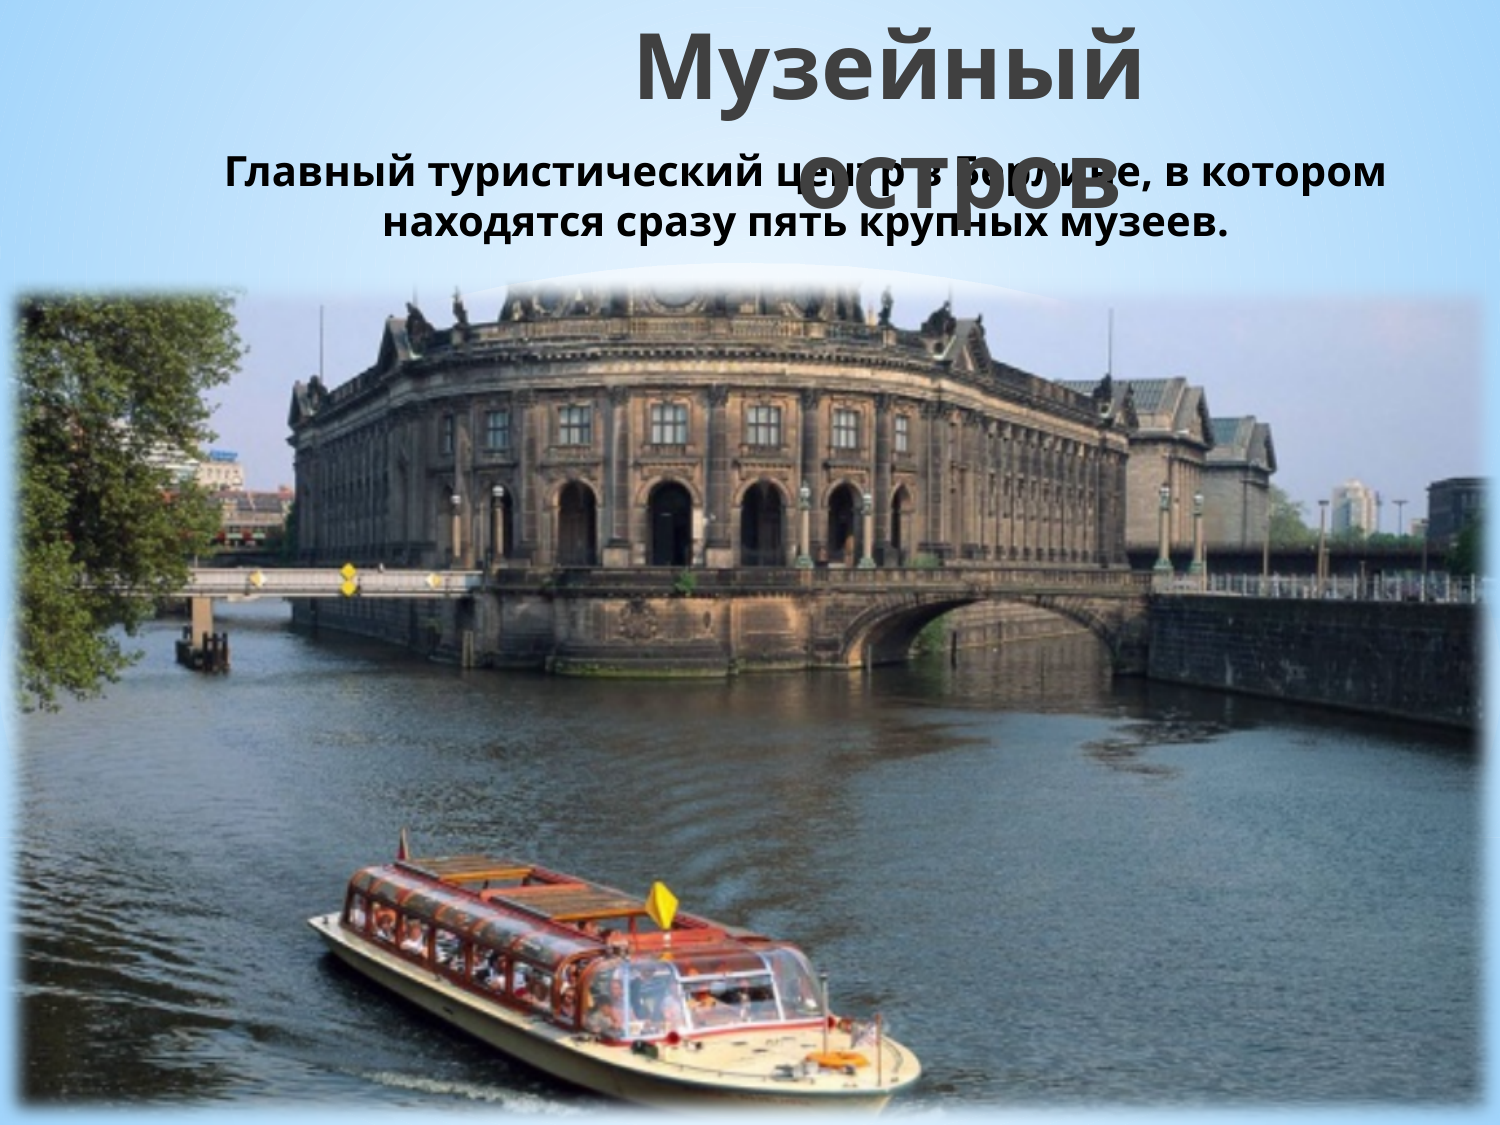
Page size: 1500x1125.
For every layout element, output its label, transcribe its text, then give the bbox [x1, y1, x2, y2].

text_box Музейный остров [230, 0, 1162, 130]
title Главный туристический центр в Берлине, в котором находятся сразу пять крупных музеев. [88, 101, 1471, 276]
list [0, 278, 1500, 1125]
